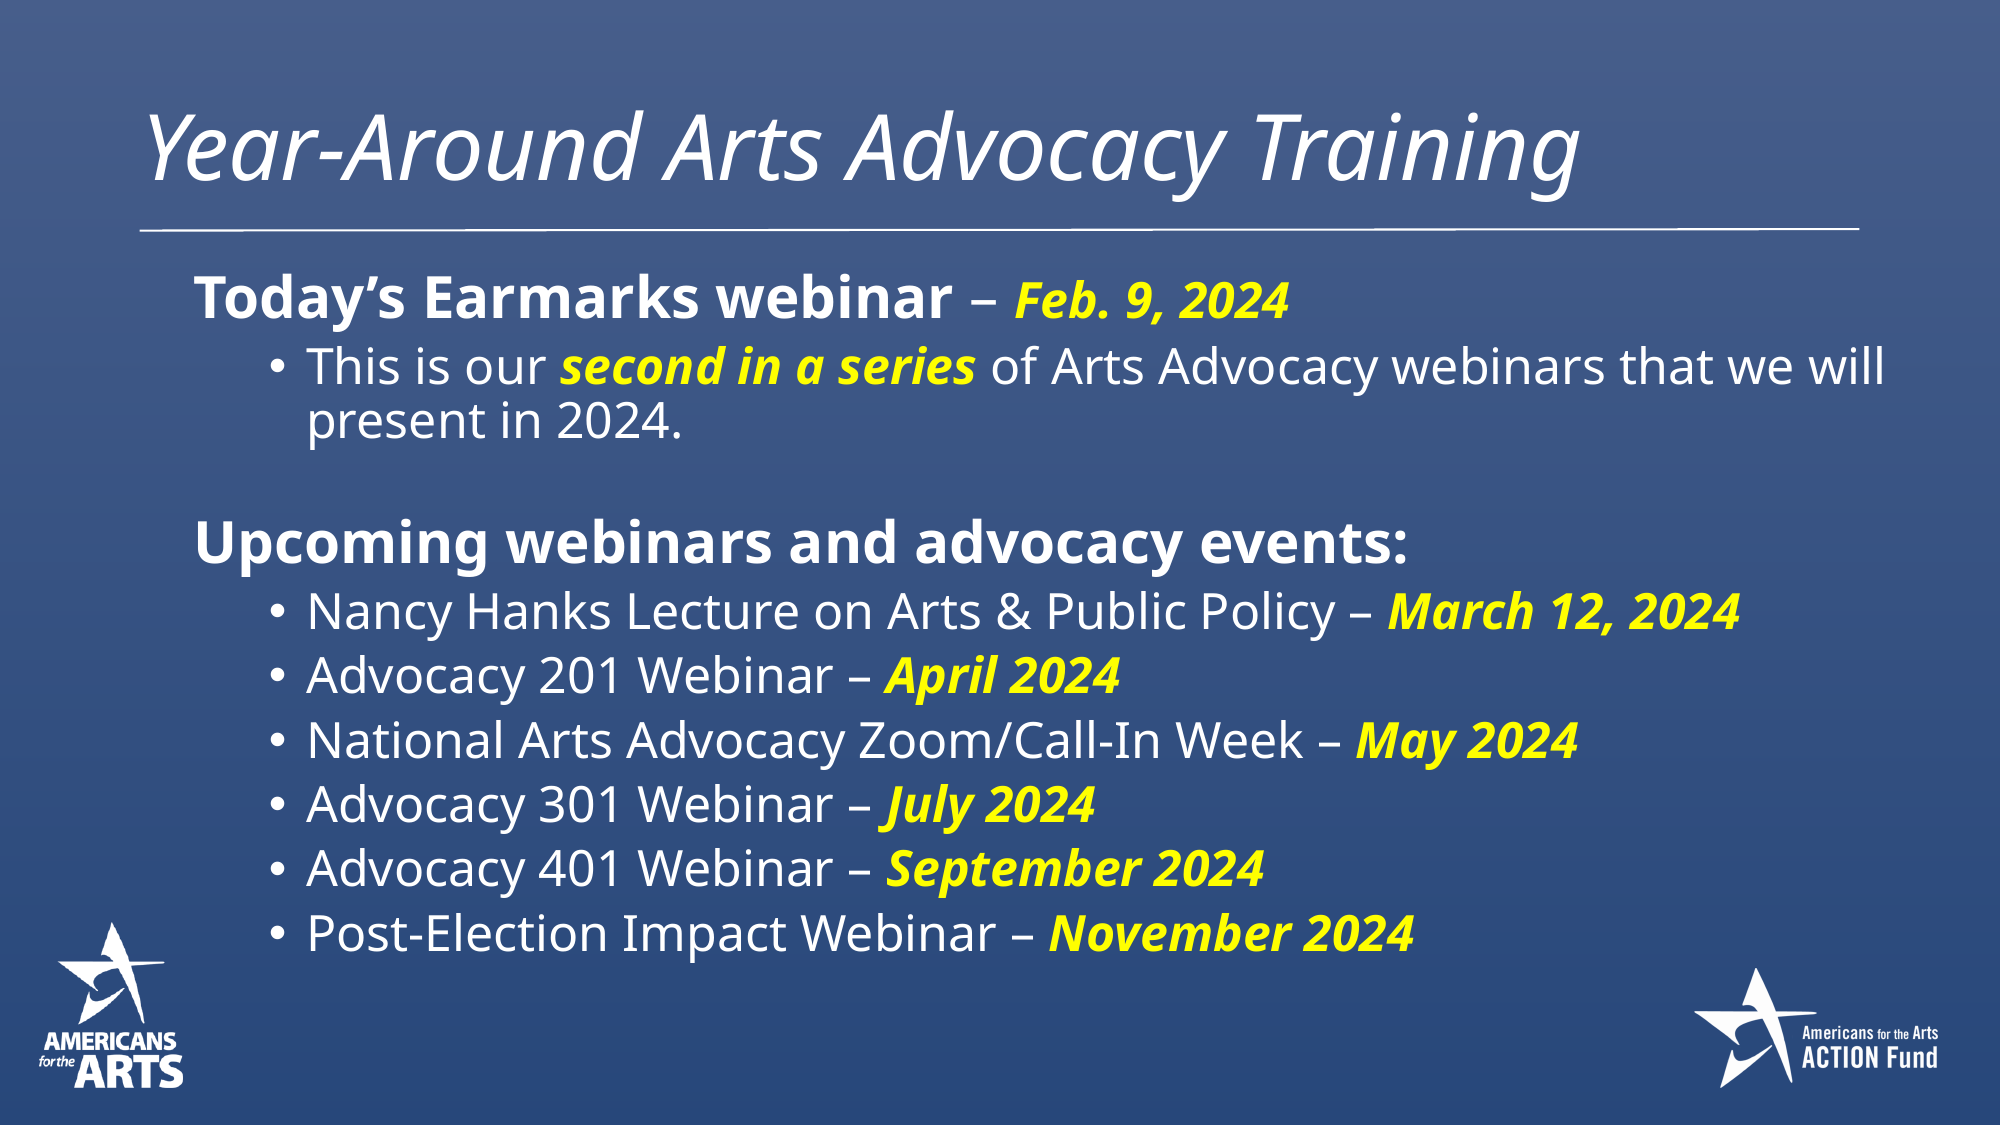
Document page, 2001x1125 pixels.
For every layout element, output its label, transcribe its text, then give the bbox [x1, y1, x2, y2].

picture [39, 922, 183, 1088]
list Today’s Earmarks webinar – Feb. 9, 2024 This is our second in a series of Arts Advocacy webinars that we will present in 2024. Upcoming webinars and advocacy events: Nancy Hanks Lecture on Arts & Public Policy – March 12, 2024 Advocacy 201 Webinar – April 2024 National Arts Advocacy Zoom/Call-In Week – May 2024 Advocacy 301 Webinar – July 2024 Advocacy 401 Webinar – September 2024 Post-Election Impact Webinar – November 2024 [178, 260, 1904, 1003]
picture [1661, 951, 1978, 1102]
title Year-Around Arts Advocacy Training [126, 40, 1904, 261]
